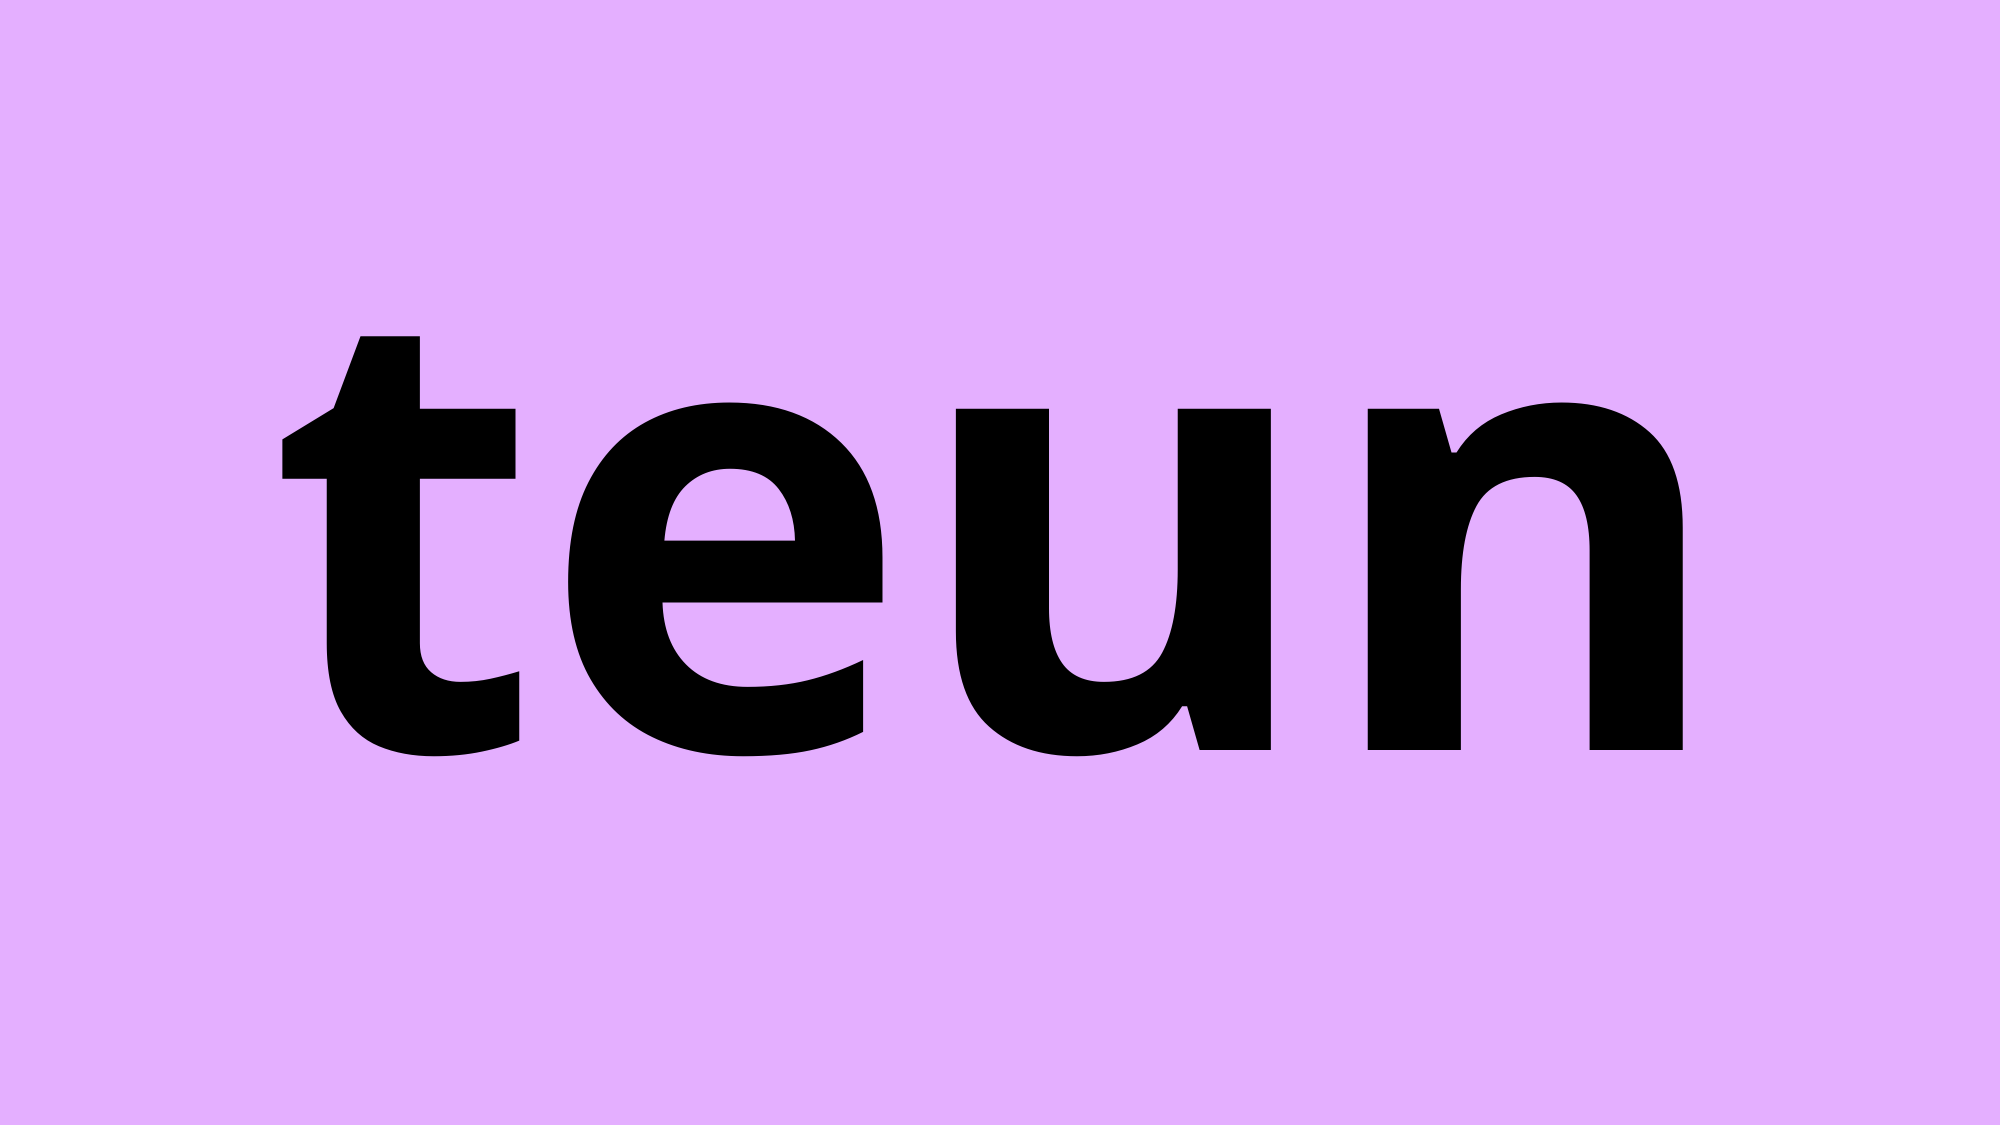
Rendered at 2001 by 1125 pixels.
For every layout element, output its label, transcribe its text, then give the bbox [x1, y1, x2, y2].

title teun [137, 438, 1863, 657]
